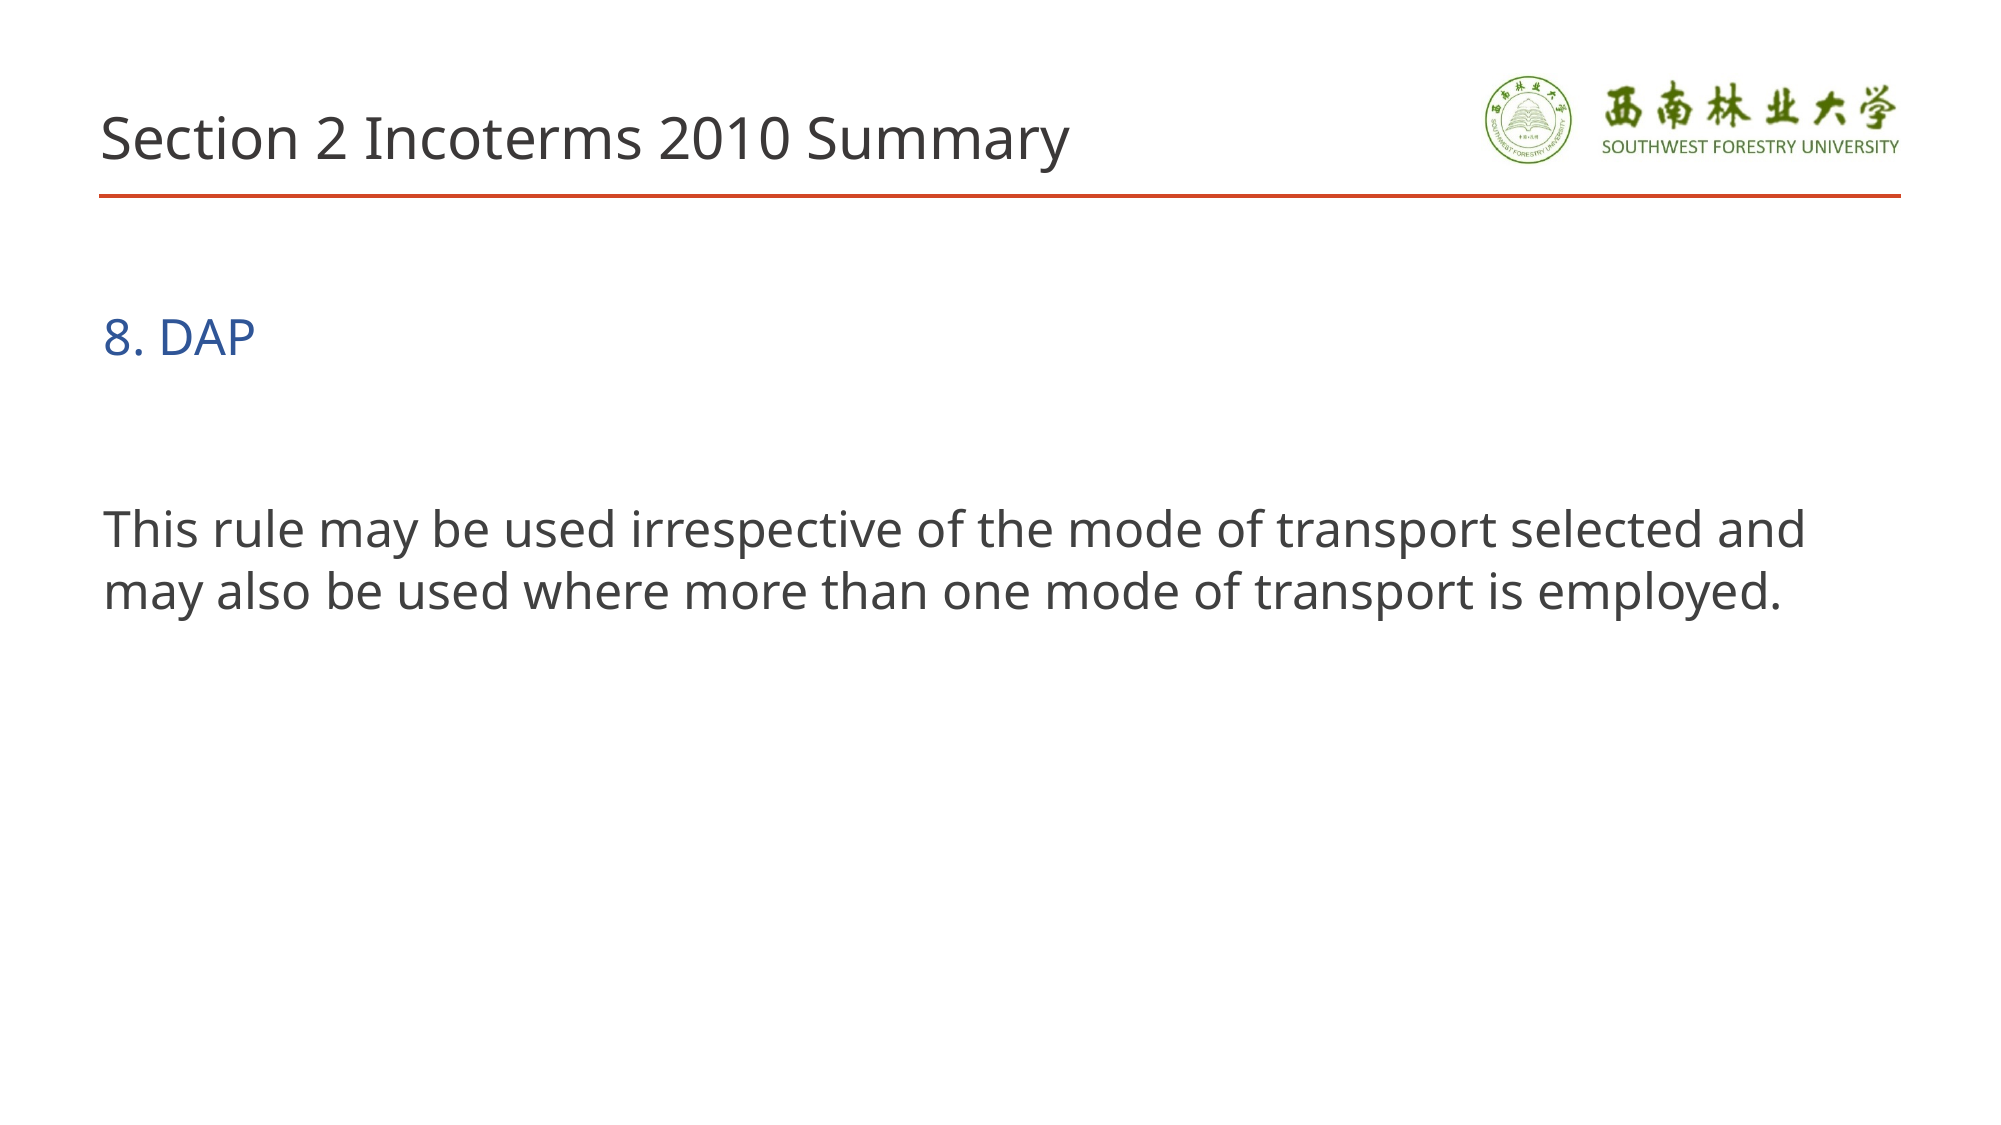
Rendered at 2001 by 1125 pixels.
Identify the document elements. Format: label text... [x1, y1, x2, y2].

title Section 2 Incoterms 2010 Summary [85, 73, 1473, 179]
text_box 8. DAP This rule may be used irrespective of the mode of transport selected and may also be used where more than one mode of transport is employed. [88, 250, 1901, 1088]
picture [1481, 73, 1901, 166]
